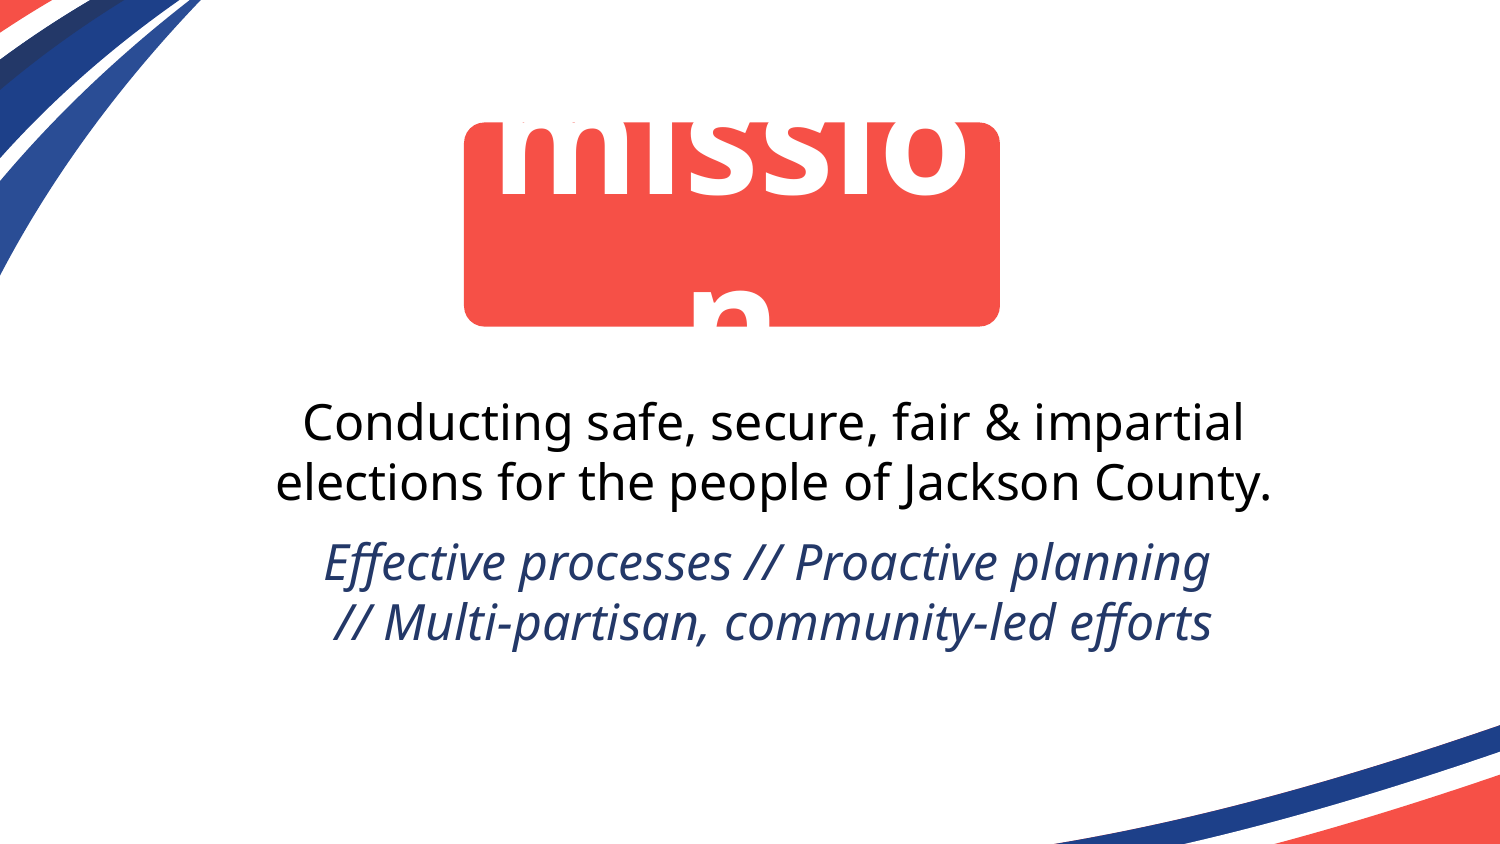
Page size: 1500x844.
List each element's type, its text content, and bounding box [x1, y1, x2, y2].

text_box Conducting safe, secure, fair & impartial elections for the people of Jackson County. [256, 419, 1292, 481]
text_box Effective processes // Proactive planning // Multi-partisan, community-led efforts [277, 514, 1272, 667]
text_box mission [463, 122, 1000, 327]
